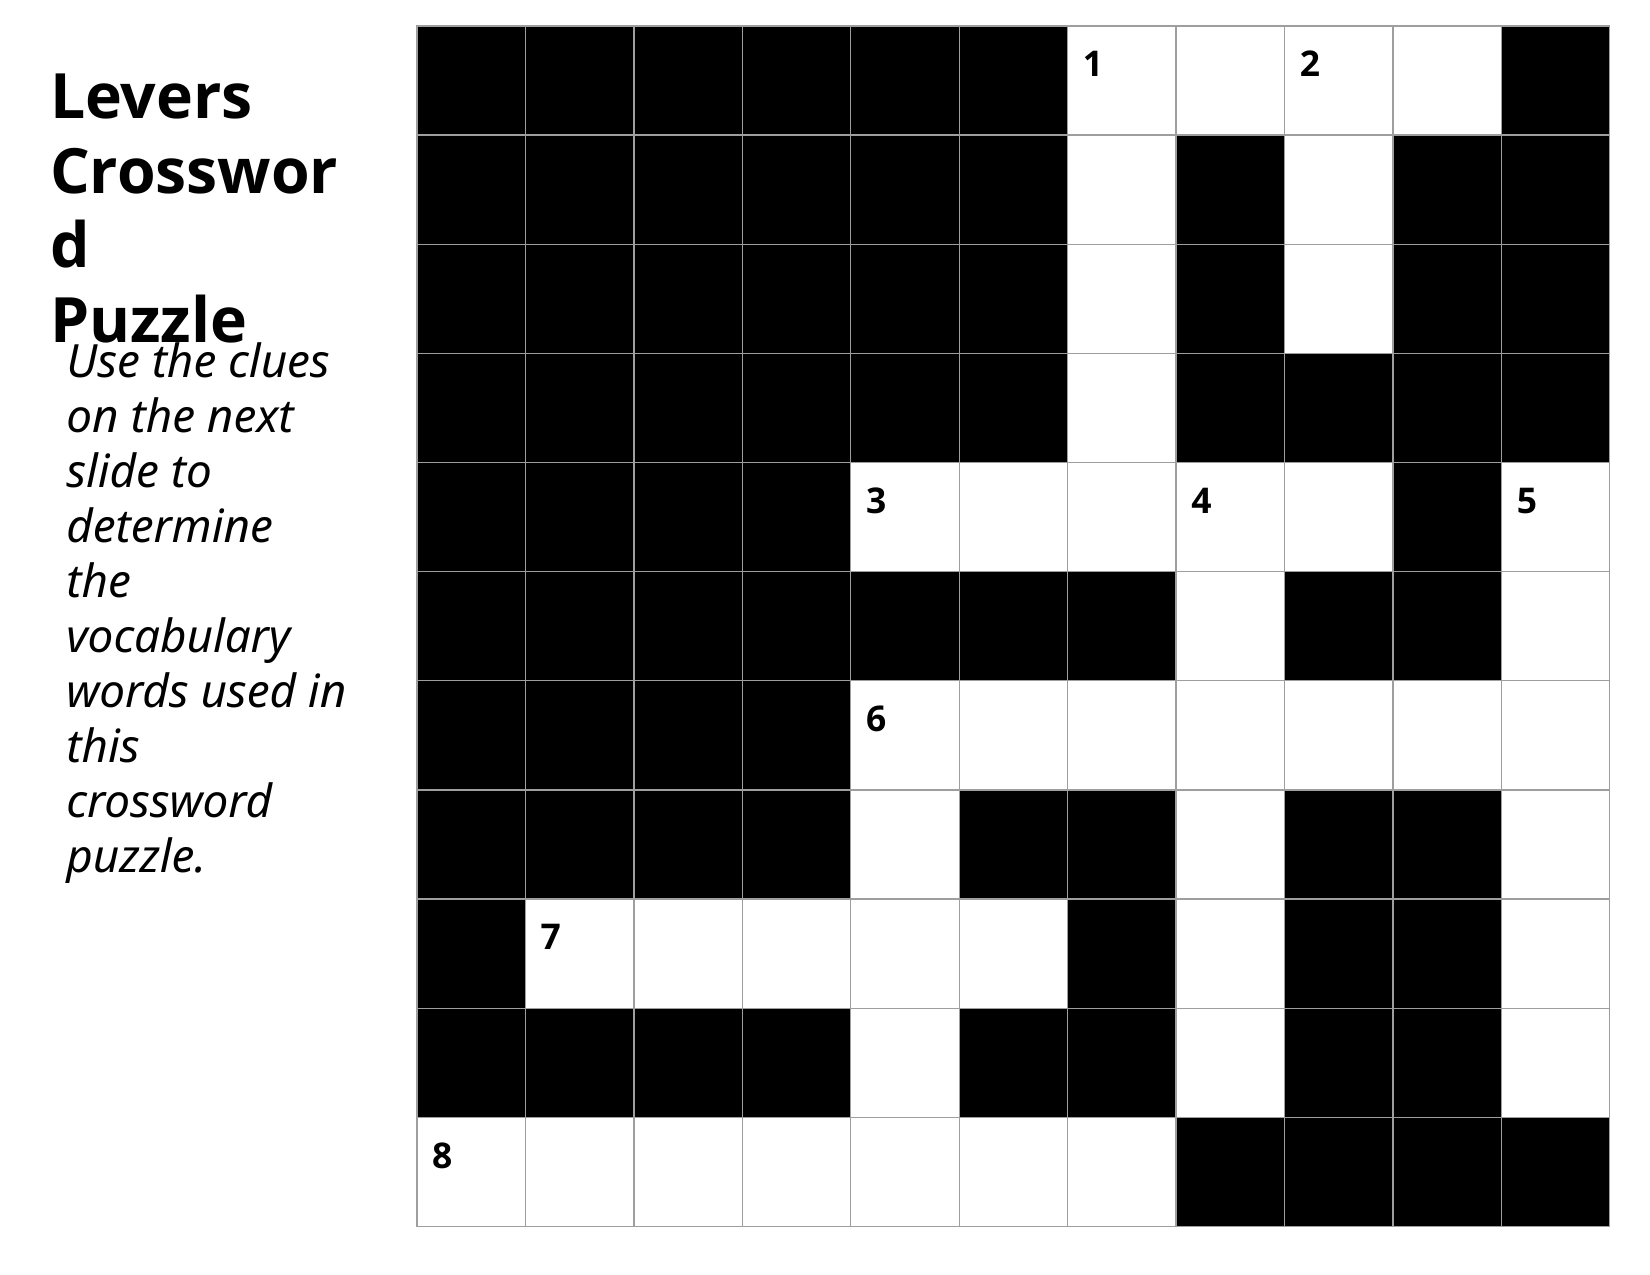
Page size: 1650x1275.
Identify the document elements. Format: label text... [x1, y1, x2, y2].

table_cell [526, 681, 633, 789]
table_cell [960, 681, 1067, 789]
table_cell [1177, 1009, 1284, 1117]
table_header [1285, 27, 1392, 134]
table_cell [1502, 354, 1609, 462]
table_cell [526, 1009, 633, 1117]
table_header [1394, 27, 1501, 134]
table_cell [1502, 1009, 1609, 1117]
table_cell [851, 681, 959, 789]
table_cell [1177, 900, 1284, 1008]
text_box 2 [1284, 25, 1348, 66]
table_cell [851, 354, 959, 462]
table_cell [1285, 1009, 1392, 1117]
table_cell [1177, 463, 1284, 571]
table_cell [1394, 136, 1501, 244]
table_cell [526, 791, 633, 898]
table_cell [418, 245, 525, 353]
table_cell [635, 136, 742, 244]
table_cell [635, 1118, 742, 1226]
table_cell [743, 1118, 850, 1226]
table_cell [1177, 1118, 1284, 1226]
table_cell [1502, 1118, 1609, 1226]
table_cell [851, 572, 959, 680]
text_box 5 [1501, 462, 1565, 520]
text_box 4 [1176, 462, 1239, 503]
table_cell [1502, 245, 1609, 353]
table_cell [743, 136, 850, 244]
table_cell [635, 572, 742, 680]
table_cell [1394, 791, 1501, 898]
table_cell [1285, 791, 1392, 898]
text_box 3 [850, 462, 893, 503]
table_header [851, 27, 959, 134]
table_cell [1177, 572, 1284, 680]
table_header [1068, 27, 1175, 134]
table_cell [1394, 900, 1501, 1008]
table_cell [960, 791, 1067, 898]
table_cell [743, 463, 850, 571]
table_cell [743, 354, 850, 462]
table_cell [851, 136, 959, 244]
table_cell [851, 1118, 959, 1226]
table_cell [1068, 245, 1175, 353]
table_cell [418, 463, 525, 571]
table_cell [635, 681, 742, 789]
table_cell [1068, 1118, 1175, 1226]
table_cell [851, 463, 959, 571]
table_cell [526, 463, 633, 571]
table_cell [960, 900, 1067, 1008]
table_cell [1177, 354, 1284, 462]
table_cell [1394, 1118, 1501, 1226]
table_cell [743, 572, 850, 680]
table_header [743, 27, 850, 134]
table_cell [1502, 136, 1609, 244]
table_cell [743, 900, 850, 1008]
table_header [1502, 27, 1609, 134]
table_cell [1068, 463, 1175, 571]
table_cell [418, 136, 525, 244]
table_cell [1394, 681, 1501, 789]
table_cell [1068, 900, 1175, 1008]
table_header [526, 27, 633, 134]
table_header [418, 27, 525, 134]
table_cell [418, 1009, 525, 1117]
table_cell [635, 791, 742, 898]
table_cell [1068, 791, 1175, 898]
table_cell [1177, 245, 1284, 353]
table_cell [1068, 1009, 1175, 1117]
table_cell [743, 245, 850, 353]
table_cell [526, 354, 633, 462]
table_cell [1394, 354, 1501, 462]
table_cell [1068, 681, 1175, 789]
table_cell [1285, 463, 1392, 571]
table_header [635, 27, 742, 134]
table_cell [1502, 463, 1609, 571]
table_cell [1177, 791, 1284, 898]
table_cell [1068, 354, 1175, 462]
table_header [1177, 27, 1284, 134]
table_cell [851, 791, 959, 898]
table_cell [418, 681, 525, 789]
table_cell [1177, 136, 1284, 244]
table_cell [743, 681, 850, 789]
table_cell [1502, 572, 1609, 680]
table_cell [1394, 572, 1501, 680]
table_cell [635, 1009, 742, 1117]
table_cell [1285, 681, 1392, 789]
table_cell [1502, 900, 1609, 1008]
table_cell [418, 900, 525, 1008]
table_cell [1285, 354, 1392, 462]
table_cell [526, 900, 633, 1008]
table_cell [635, 900, 742, 1008]
table_cell [418, 572, 525, 680]
table_cell [960, 572, 1067, 680]
table_cell [526, 572, 633, 680]
table_cell [1285, 245, 1392, 353]
text_box 1 [1067, 25, 1110, 66]
table_cell [1285, 900, 1392, 1008]
table_cell [418, 1118, 525, 1226]
table_cell [960, 354, 1067, 462]
text_box Use the clues on the next slide to determine the vocabulary words used in this crossword puzzle. [51, 316, 363, 899]
table_cell [960, 136, 1067, 244]
table_cell [1502, 791, 1609, 898]
table_cell [1394, 245, 1501, 353]
table_cell [635, 354, 742, 462]
table_cell [960, 463, 1067, 571]
table_cell [418, 354, 525, 462]
text_box Levers Crossword Puzzle [35, 40, 363, 306]
table_cell [743, 791, 850, 898]
table_cell [851, 1009, 959, 1117]
table_cell [1502, 681, 1609, 789]
table_cell [1394, 463, 1501, 571]
table_cell [851, 900, 959, 1008]
table_header [960, 27, 1067, 134]
table_cell [1285, 1118, 1392, 1226]
table_cell [743, 1009, 850, 1117]
table_cell [960, 245, 1067, 353]
table_cell [526, 245, 633, 353]
table_cell [1177, 681, 1284, 789]
table_cell [960, 1009, 1067, 1117]
table_cell [526, 136, 633, 244]
table_cell [1285, 136, 1392, 244]
table_cell [1285, 572, 1392, 680]
table_cell [1068, 136, 1175, 244]
table_cell [635, 245, 742, 353]
table_cell [1394, 1009, 1501, 1117]
text_box 7 [525, 899, 588, 939]
text_box 8 [417, 1117, 480, 1158]
text_box 6 [850, 681, 914, 739]
table_cell [960, 1118, 1067, 1226]
table_cell [851, 245, 959, 353]
table_cell [1068, 572, 1175, 680]
table_cell [526, 1118, 633, 1226]
table_cell [635, 463, 742, 571]
table_cell [418, 791, 525, 898]
